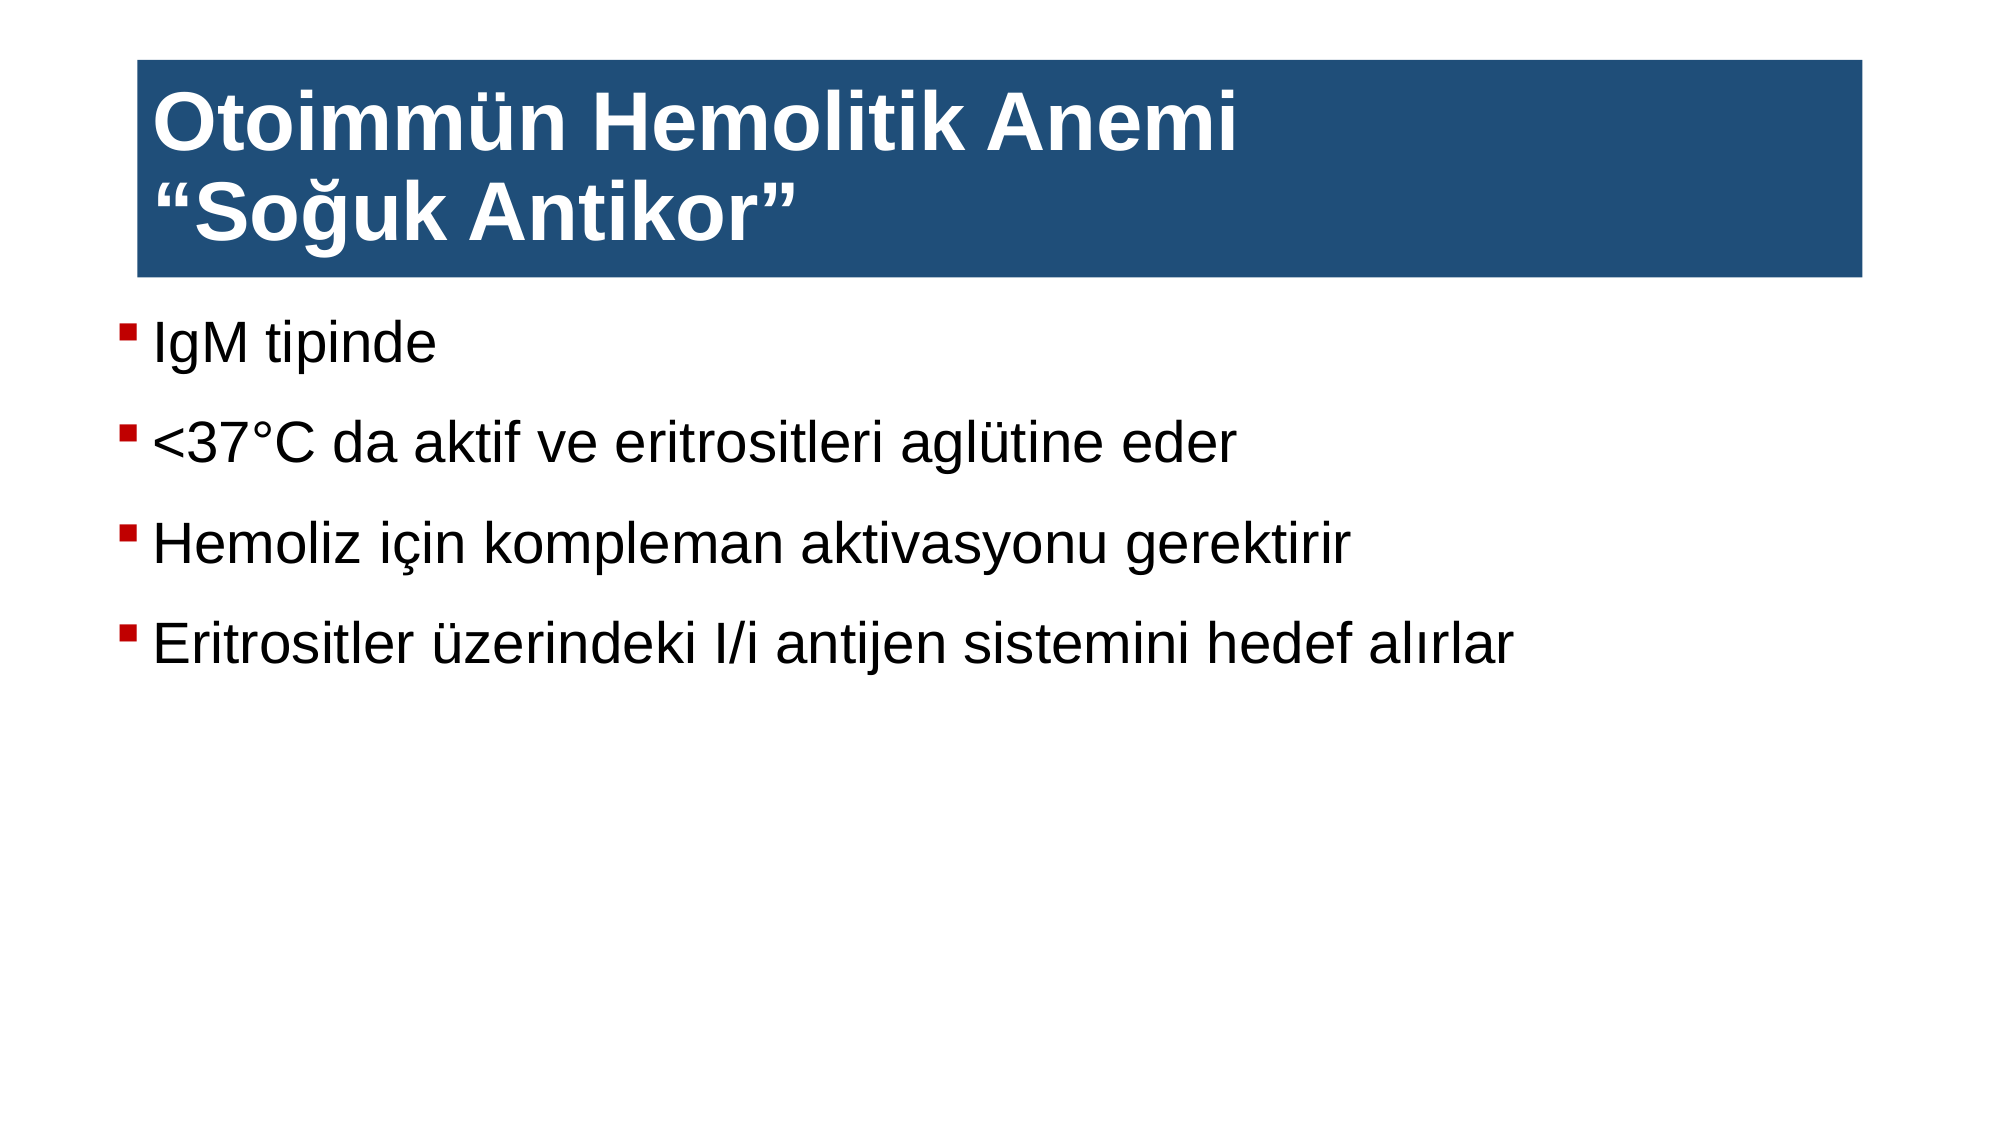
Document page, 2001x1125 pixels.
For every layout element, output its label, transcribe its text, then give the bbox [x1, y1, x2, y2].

list IgM tipinde <37°C da aktif ve eritrositleri aglütine eder Hemoliz için kompleman aktivasyonu gerektirir Eritrositler üzerindeki I/i antijen sistemini hedef alırlar [99, 304, 1900, 1047]
title Otoimmün Hemolitik Anemi “Soğuk Antikor” [137, 59, 1863, 278]
